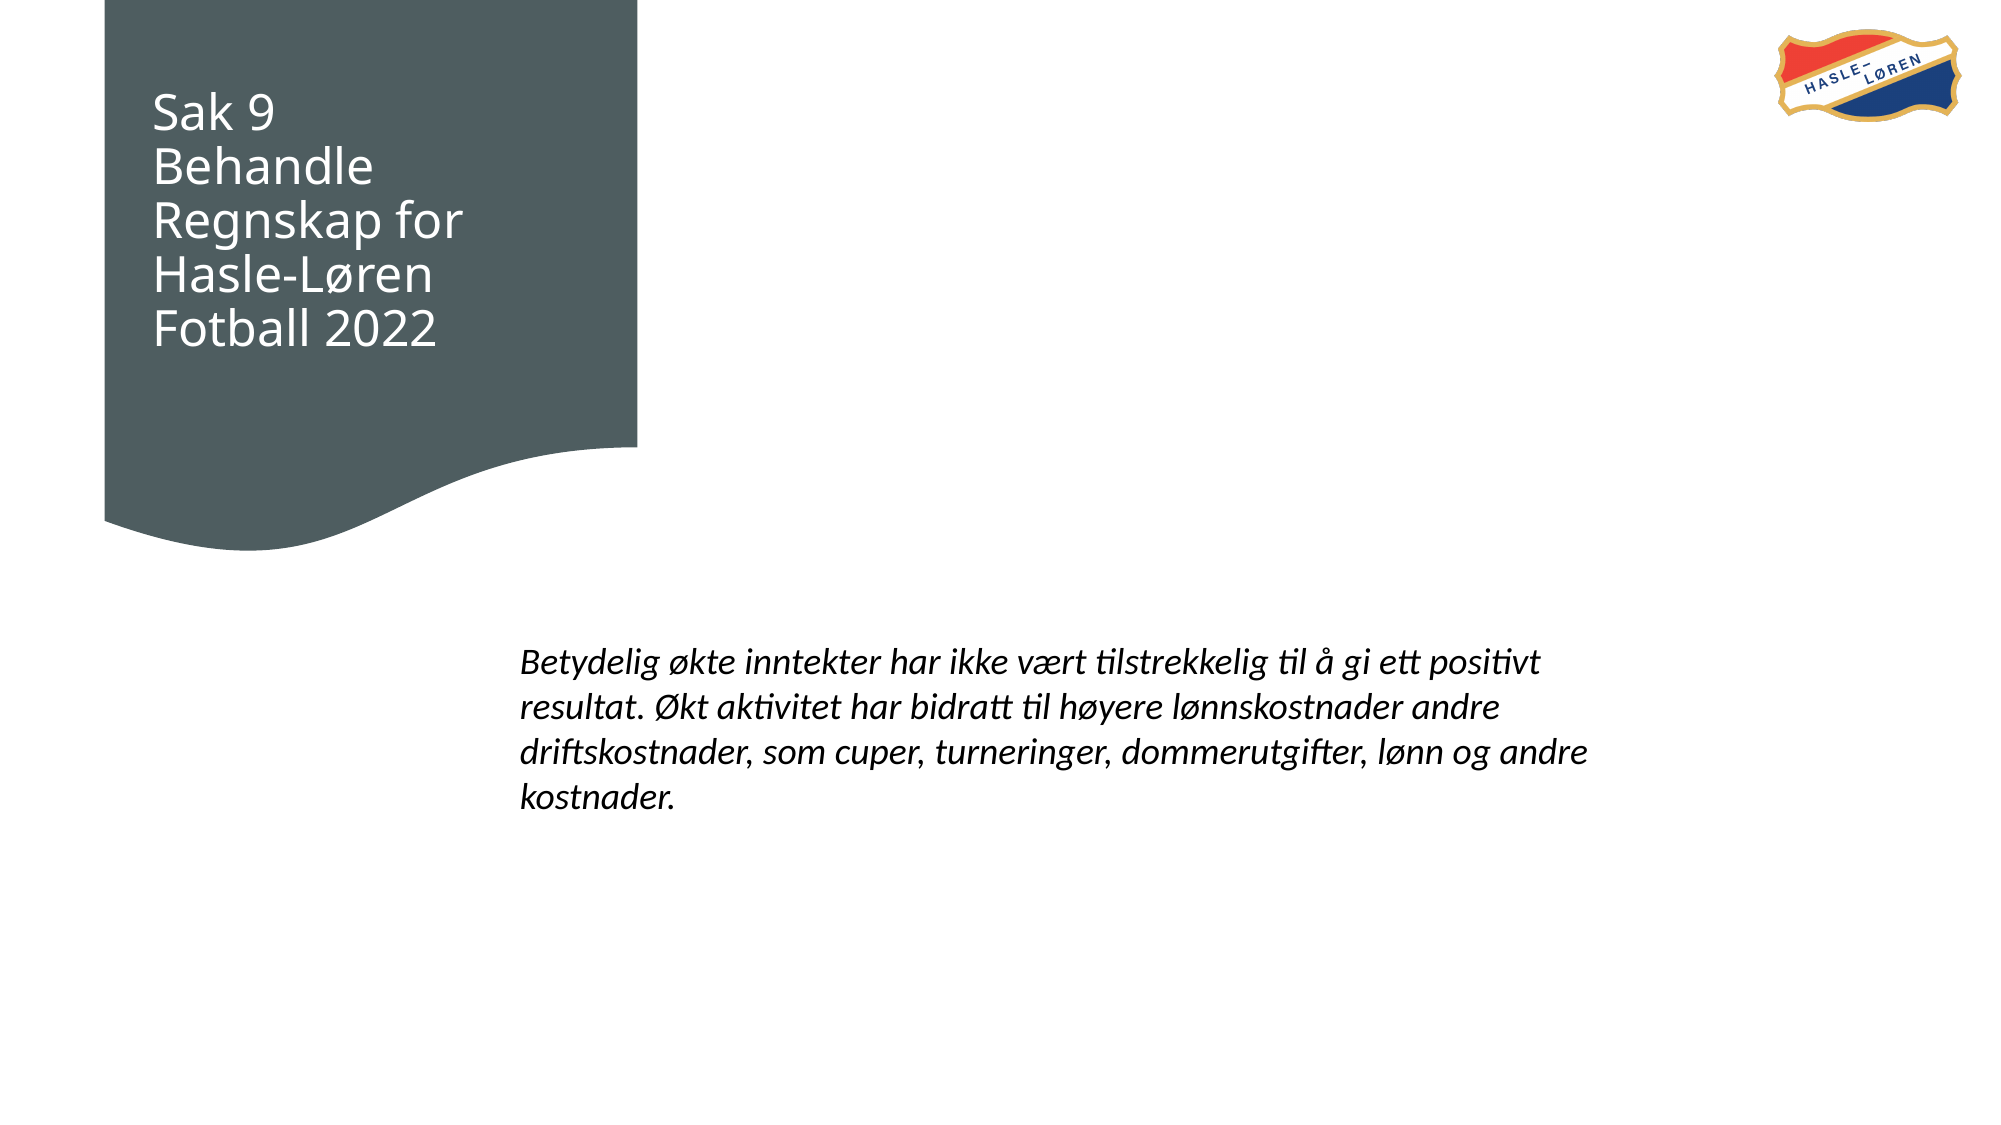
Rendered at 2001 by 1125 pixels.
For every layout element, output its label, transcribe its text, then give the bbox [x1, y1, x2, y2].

picture [1770, 28, 1967, 123]
title Sak 9 Behandle Regnskap for Hasle-Løren Fotball 2022 [137, 28, 604, 417]
text_box Betydelig økte inntekter har ikke vært tilstrekkelig til å gi ett positivt resultat. Økt aktivitet har bidratt til høyere lønnskostnader andre driftskostnader, som cuper, turneringer, dommerutgifter, lønn og andre kostnader. [505, 629, 1647, 825]
text_box [103, 0, 639, 552]
